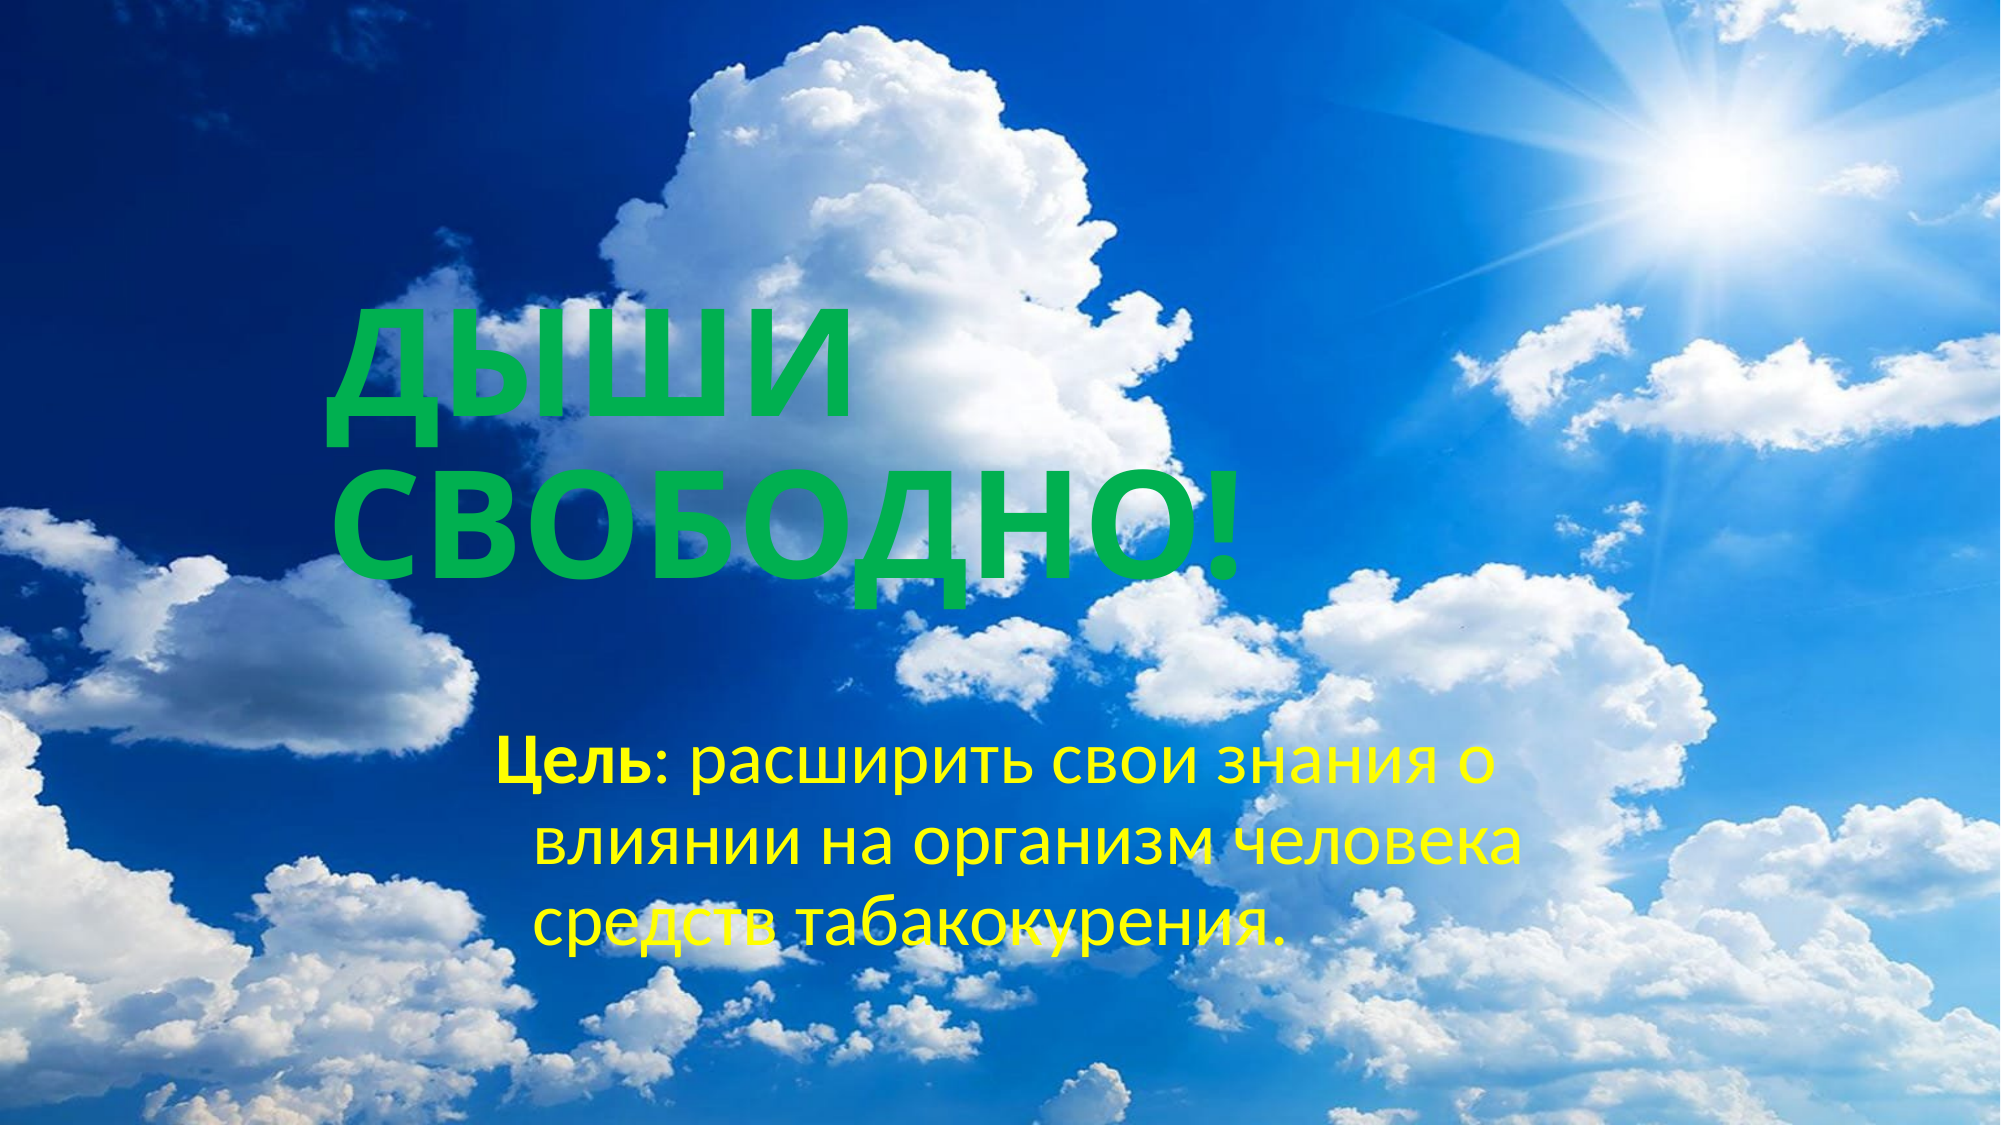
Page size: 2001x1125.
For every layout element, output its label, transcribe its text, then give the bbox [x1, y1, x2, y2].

title ДЫШИ СВОБОДНО! [311, 304, 1626, 594]
list Цель: расширить свои знания о влиянии на организм человека средств табакокурения. [480, 711, 1575, 1020]
picture [0, 0, 2001, 1125]
